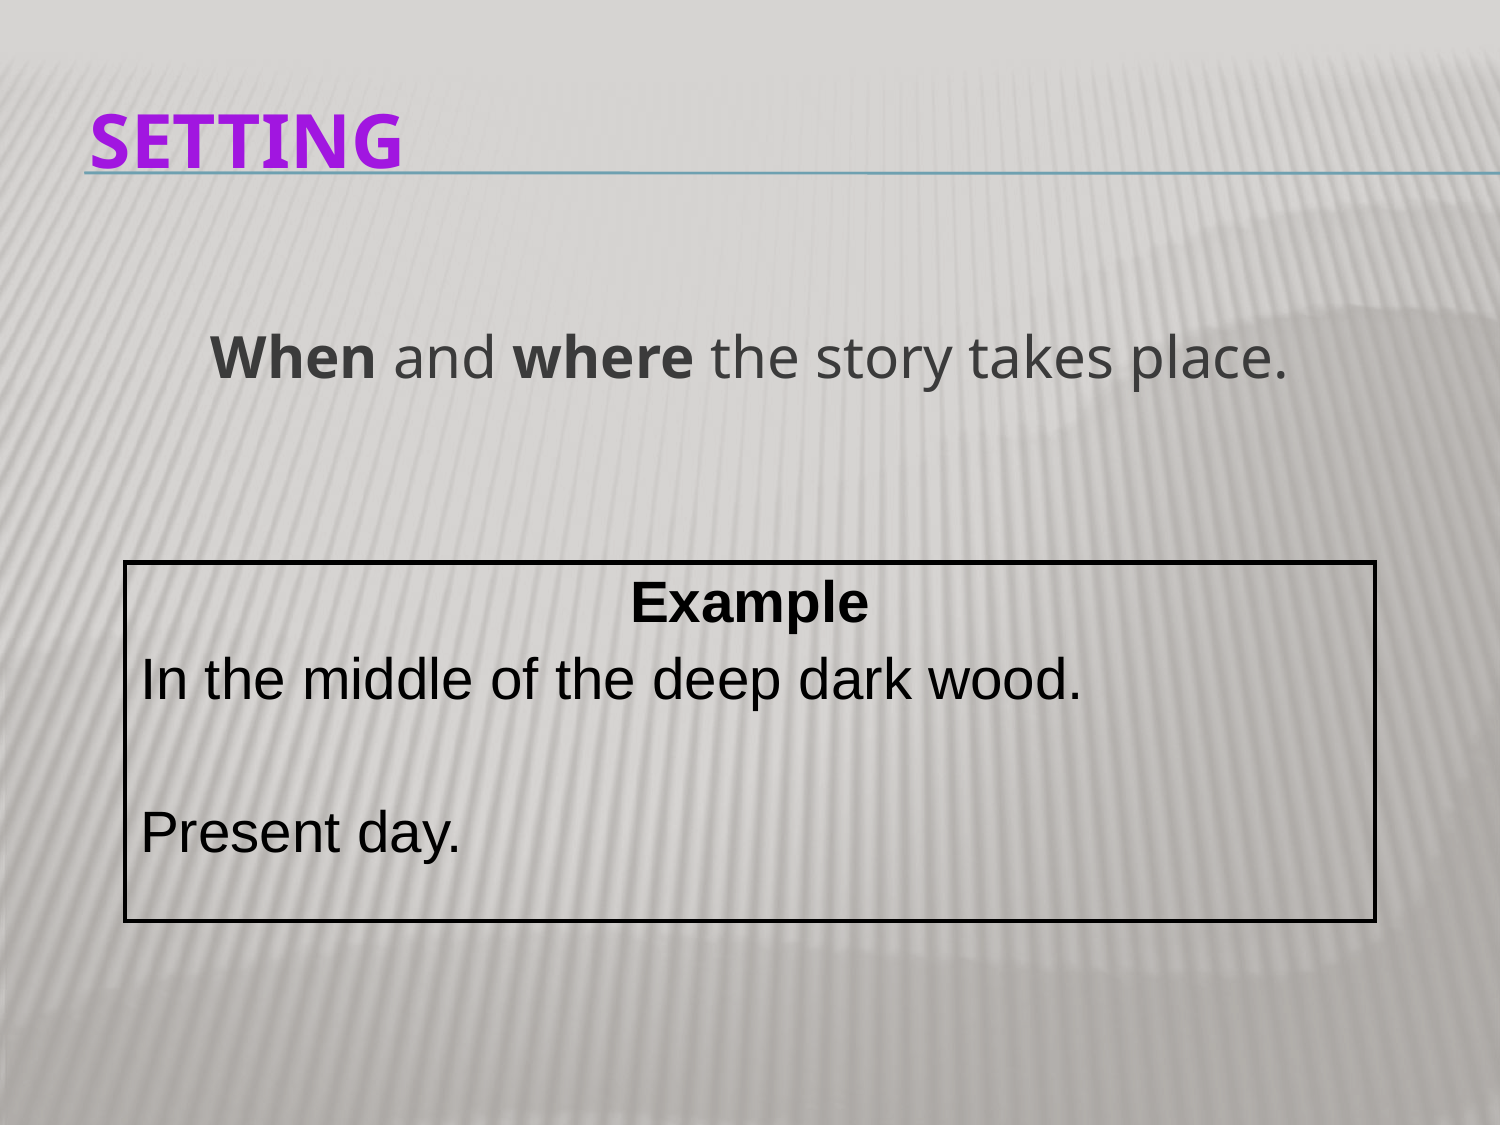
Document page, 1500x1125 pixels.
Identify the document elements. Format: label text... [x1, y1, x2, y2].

table_header Example In the middle of the deep dark wood. Present day. [127, 565, 1373, 919]
title Setting [75, 45, 1425, 233]
list When and where the story takes place. [75, 312, 1425, 525]
